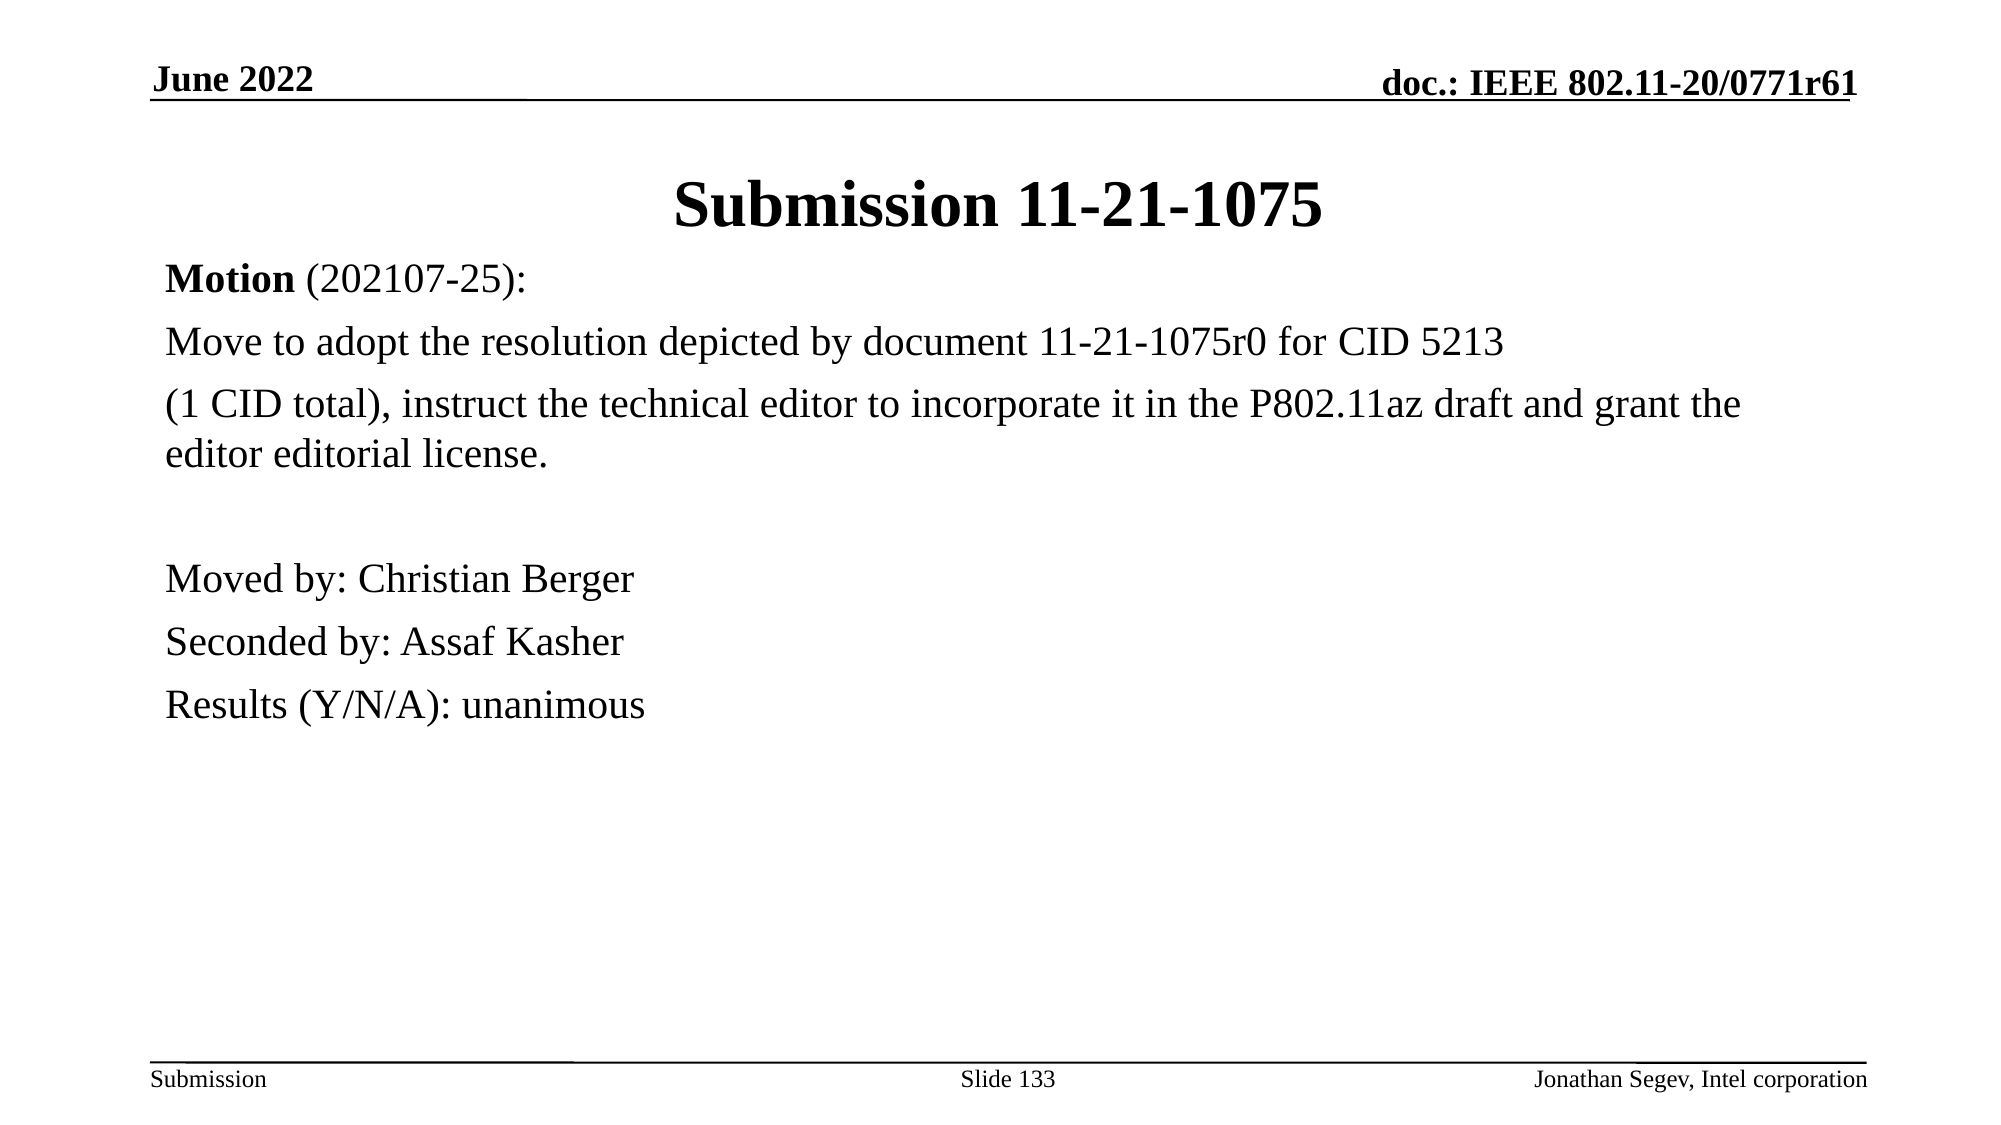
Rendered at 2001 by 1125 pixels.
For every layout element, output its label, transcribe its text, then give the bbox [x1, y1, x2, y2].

slide_number Slide 133 [950, 1061, 1067, 1123]
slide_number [152, 54, 563, 100]
footer Jonathan Segev, Intel corporation [1171, 1061, 1869, 1093]
title Submission 11-21-1075 [149, 112, 1850, 243]
list Motion (202107-25): Move to adopt the resolution depicted by document 11-21-1075r0 for CID 5213 (1 CID total), instruct the technical editor to incorporate it in the P802.11az draft and grant the editor editorial license. Moved by: Christian Berger Seconded by: Assaf Kasher Results (Y/N/A): unanimous [149, 243, 1850, 1000]
